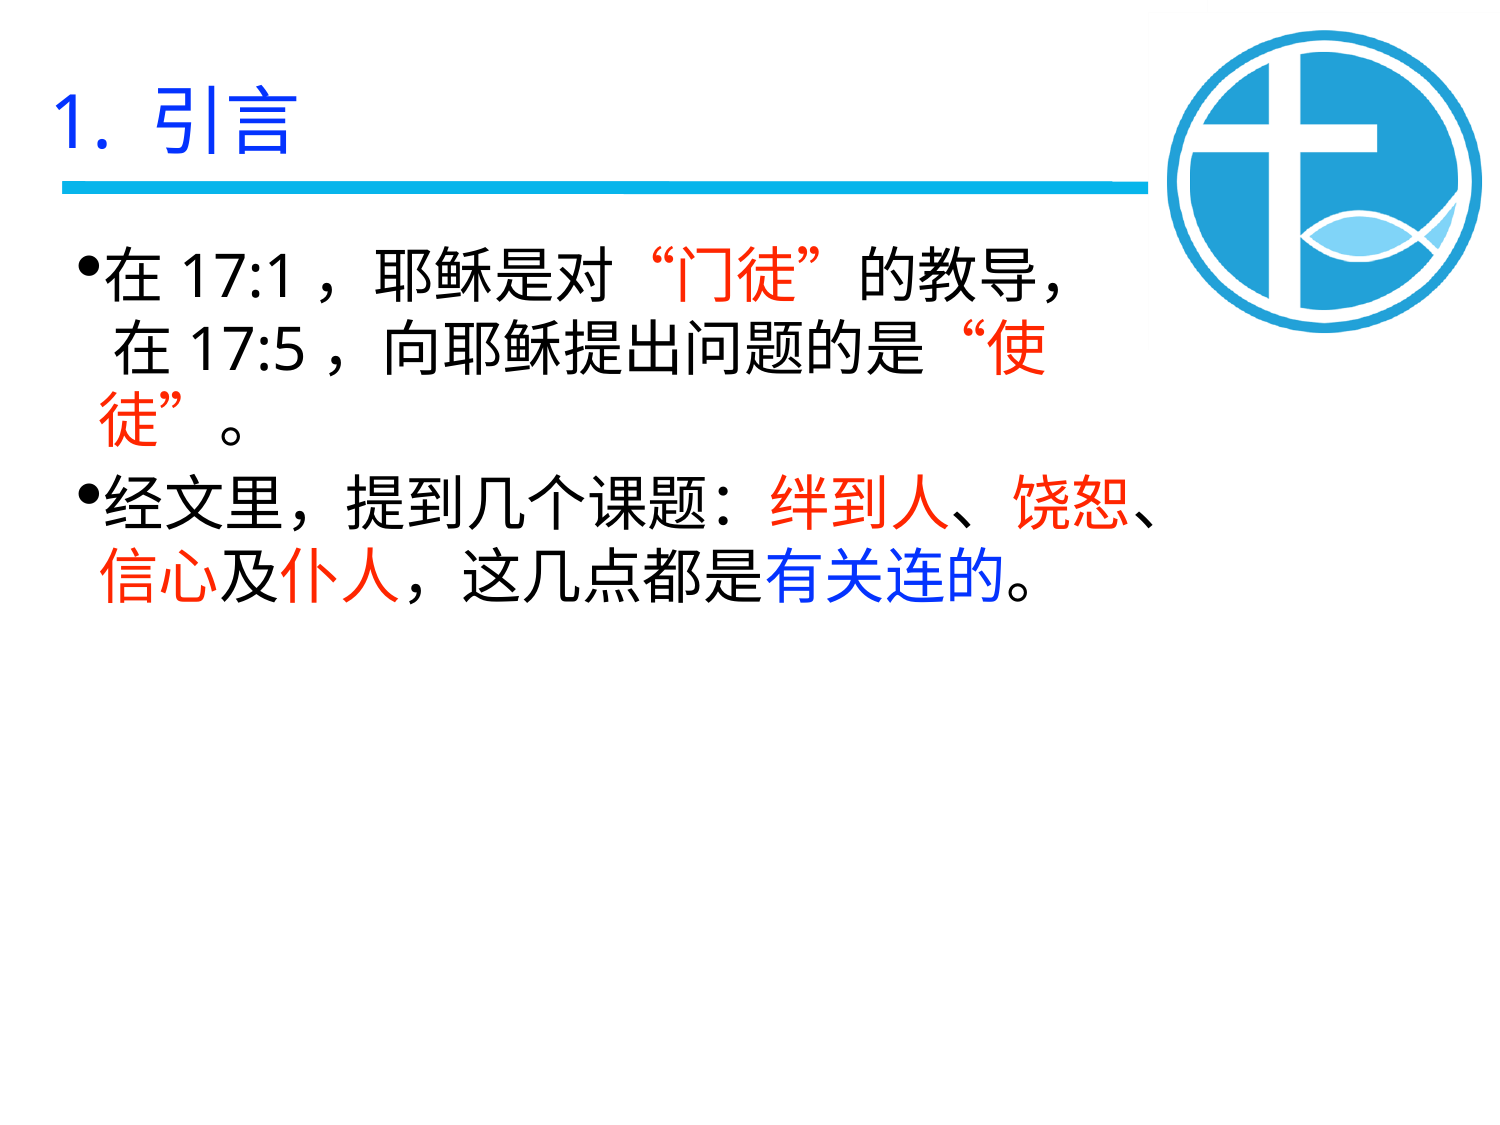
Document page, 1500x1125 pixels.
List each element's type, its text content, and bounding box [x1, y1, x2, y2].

picture [1148, 0, 1500, 350]
text_box 在17:1，耶稣是对“门徒”的教导， 在17:5，向耶稣提出问题的是“使徒”。 经文里，提到几个课题：绊到人、饶恕、信心及仆人，这几点都是有关连的。 [71, 230, 1219, 618]
text_box 1. 引言 [41, 76, 1281, 172]
